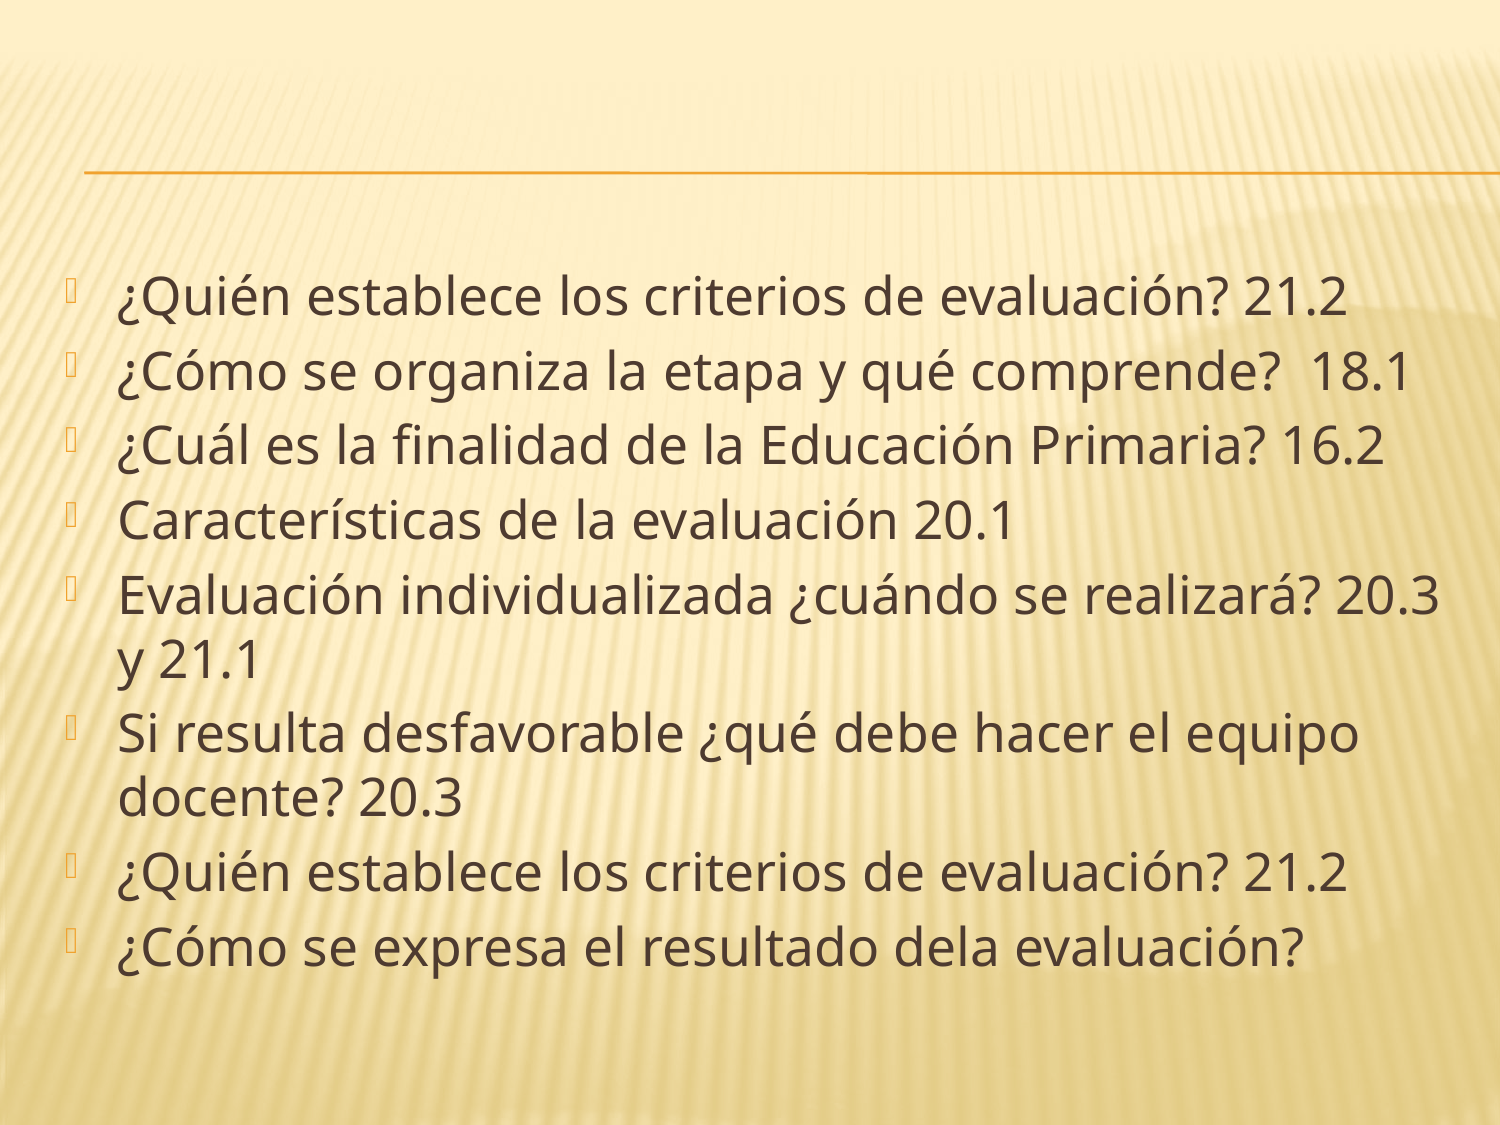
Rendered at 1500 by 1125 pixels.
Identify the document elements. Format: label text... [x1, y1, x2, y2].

list ¿Quién establece los criterios de evaluación? 21.2 ¿Cómo se organiza la etapa y qué comprende? 18.1 ¿Cuál es la finalidad de la Educación Primaria? 16.2 Características de la evaluación 20.1 Evaluación individualizada ¿cuándo se realizará? 20.3 y 21.1 Si resulta desfavorable ¿qué debe hacer el equipo docente? 20.3 ¿Quién establece los criterios de evaluación? 21.2 ¿Cómo se expresa el resultado dela evaluación? [50, 254, 1475, 998]
